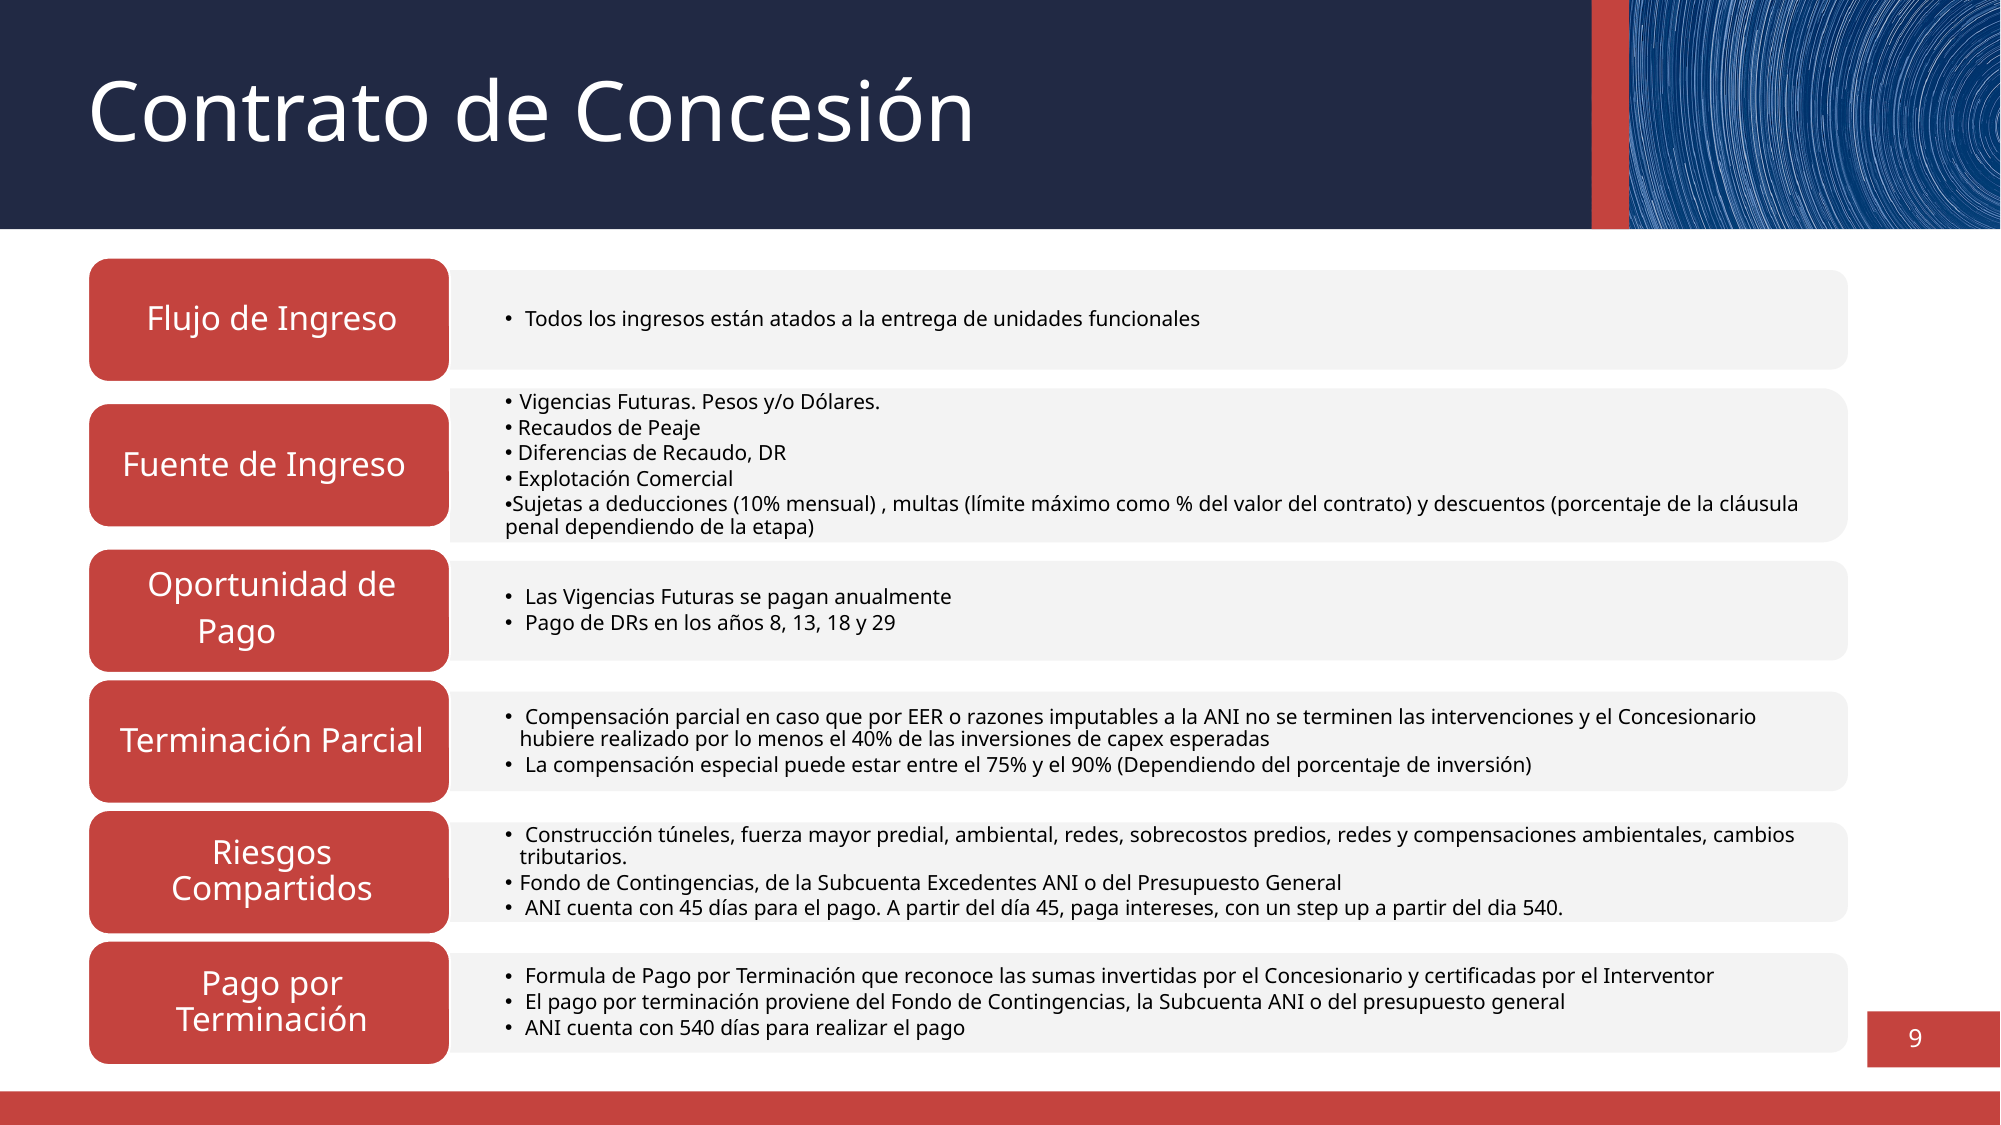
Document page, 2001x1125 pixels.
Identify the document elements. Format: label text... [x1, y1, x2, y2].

slide_number 9 [1746, 1009, 1938, 1070]
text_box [87, 257, 1849, 1066]
picture [1591, 0, 2001, 229]
title Contrato de Concesión [72, 40, 1591, 189]
text_box [0, 1090, 2000, 1125]
text_box [0, 0, 1591, 230]
